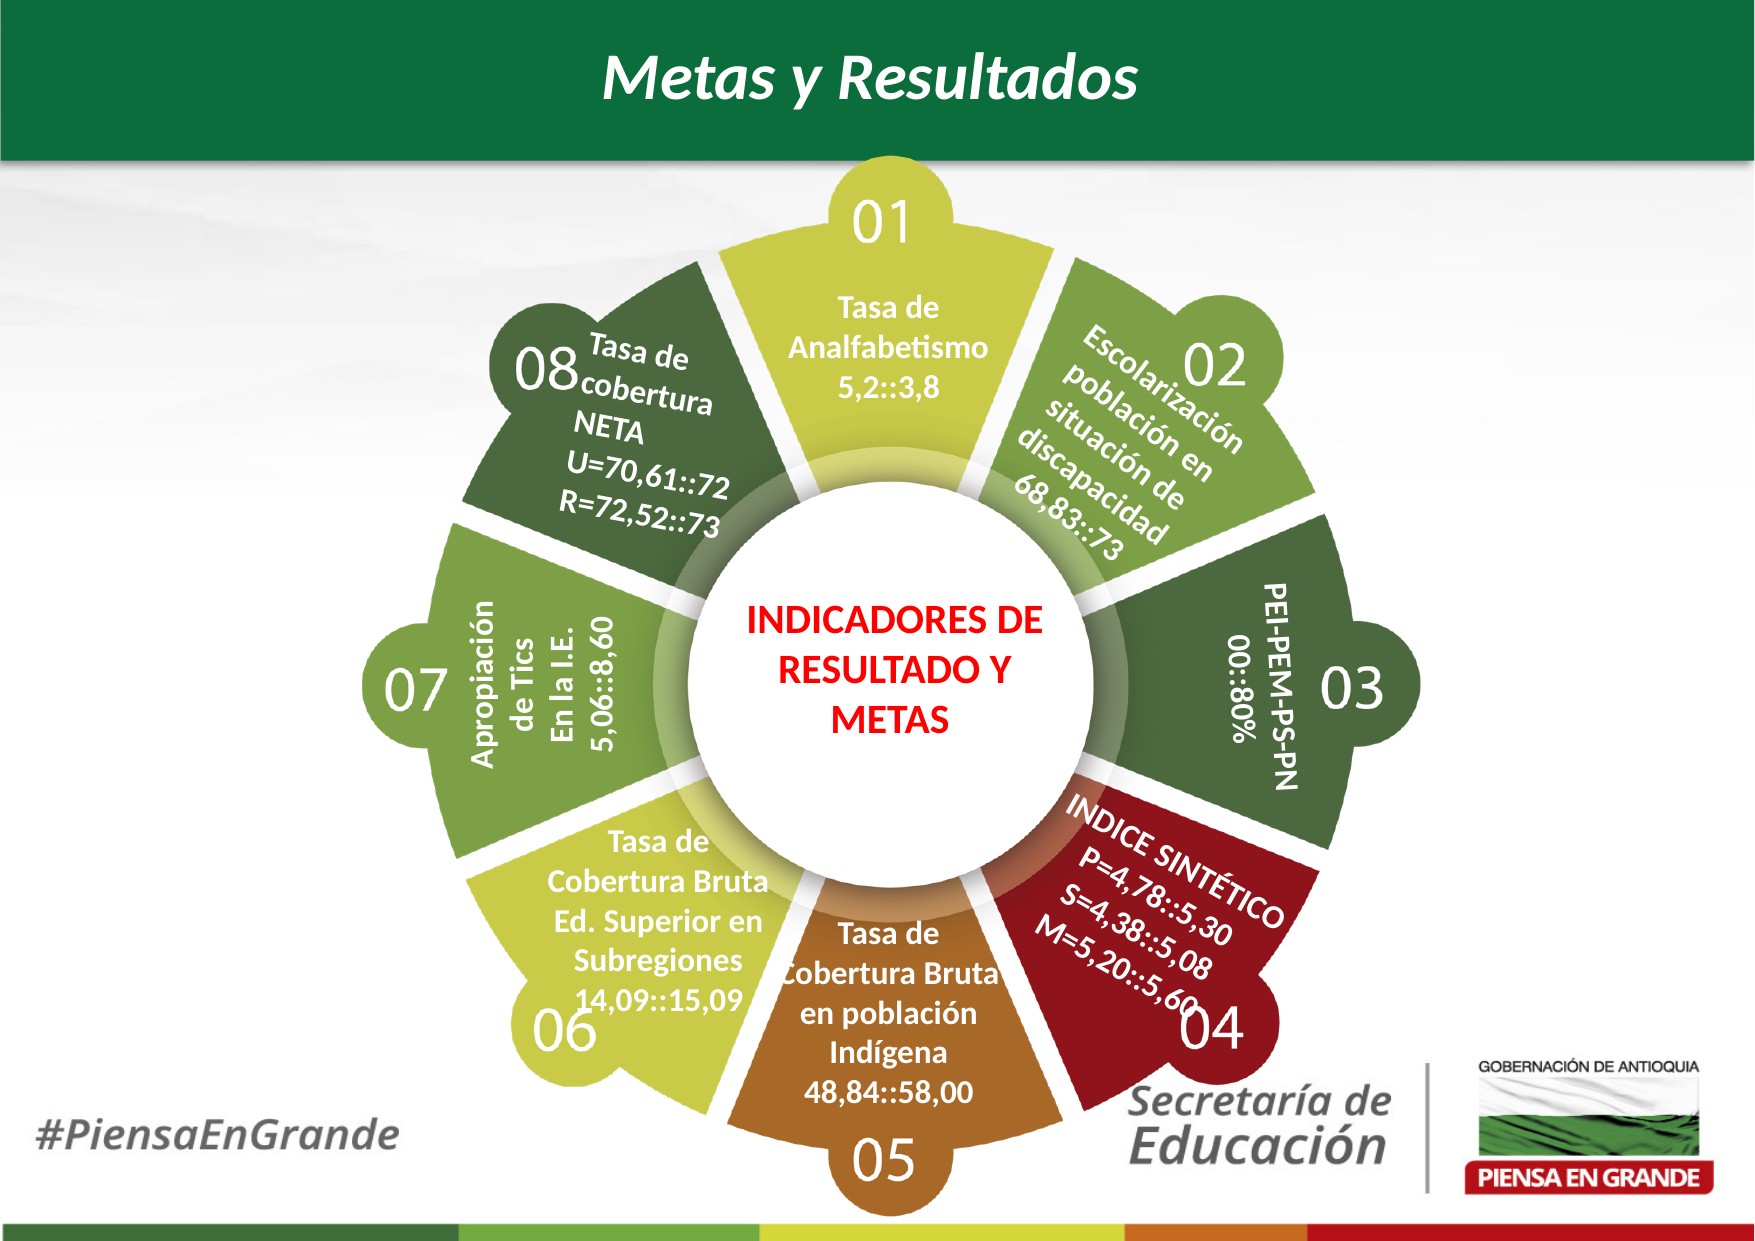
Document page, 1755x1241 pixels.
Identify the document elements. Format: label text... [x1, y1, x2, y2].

text_box Metas y Resultados [0, 0, 1755, 163]
picture [0, 117, 1755, 1241]
